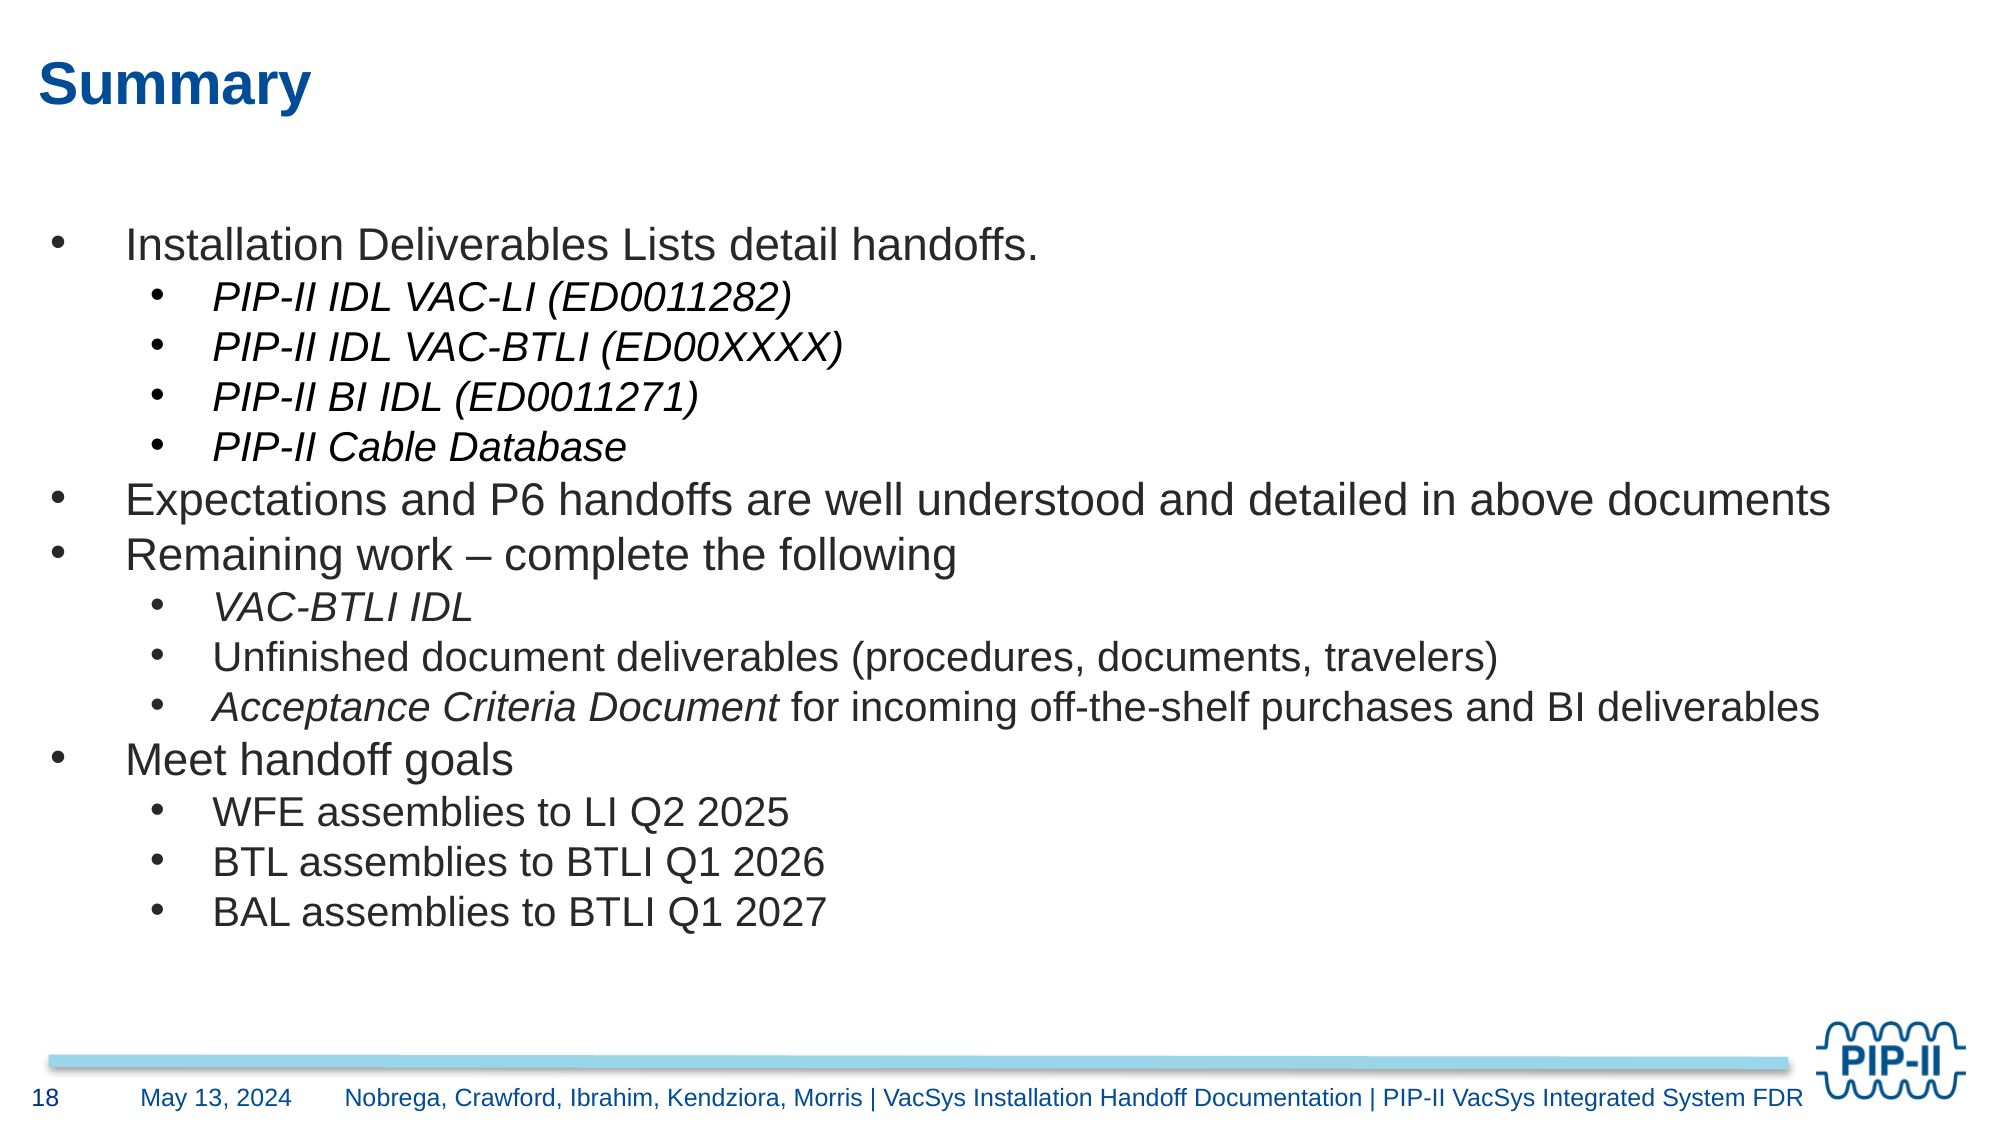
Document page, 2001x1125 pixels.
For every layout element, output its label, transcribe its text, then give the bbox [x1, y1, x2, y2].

picture [1816, 1021, 1966, 1100]
title Summary [36, 42, 1056, 233]
